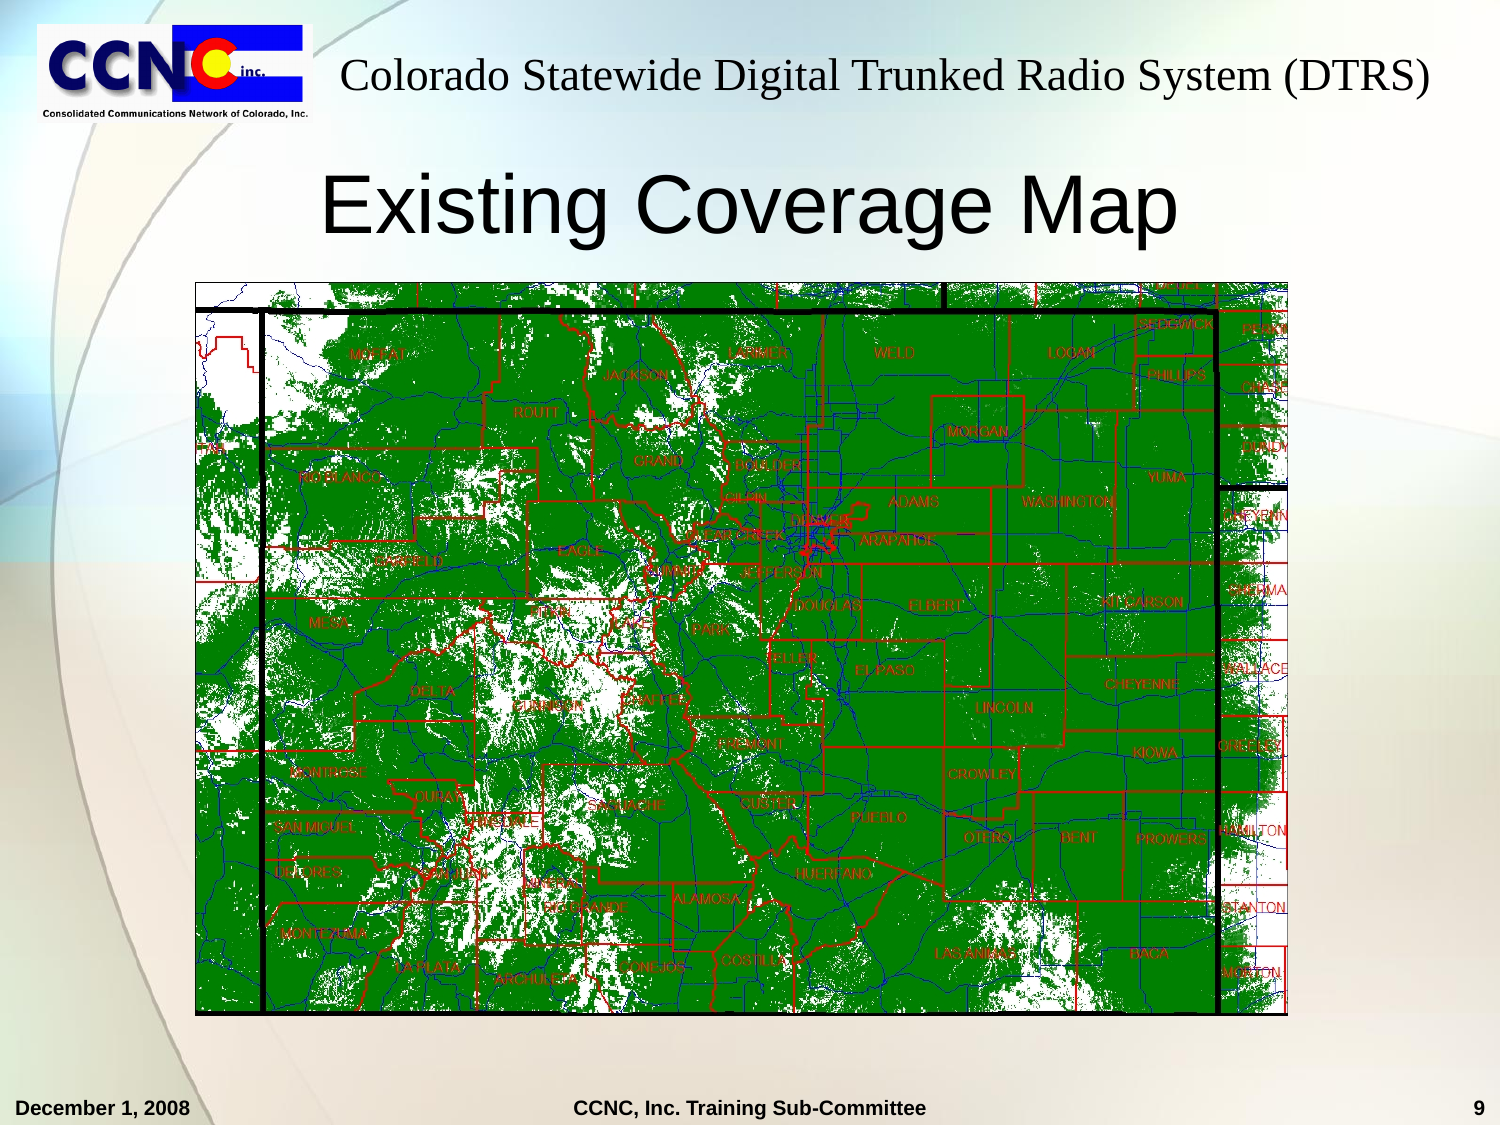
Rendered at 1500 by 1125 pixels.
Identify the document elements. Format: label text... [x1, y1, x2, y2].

footer CCNC, Inc. Training Sub-Committee [512, 1087, 988, 1125]
slide_number 9 [1187, 1087, 1500, 1125]
title Existing Coverage Map [0, 137, 1500, 263]
picture [0, 263, 1500, 1125]
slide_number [0, 1087, 313, 1125]
picture [0, 0, 1500, 137]
